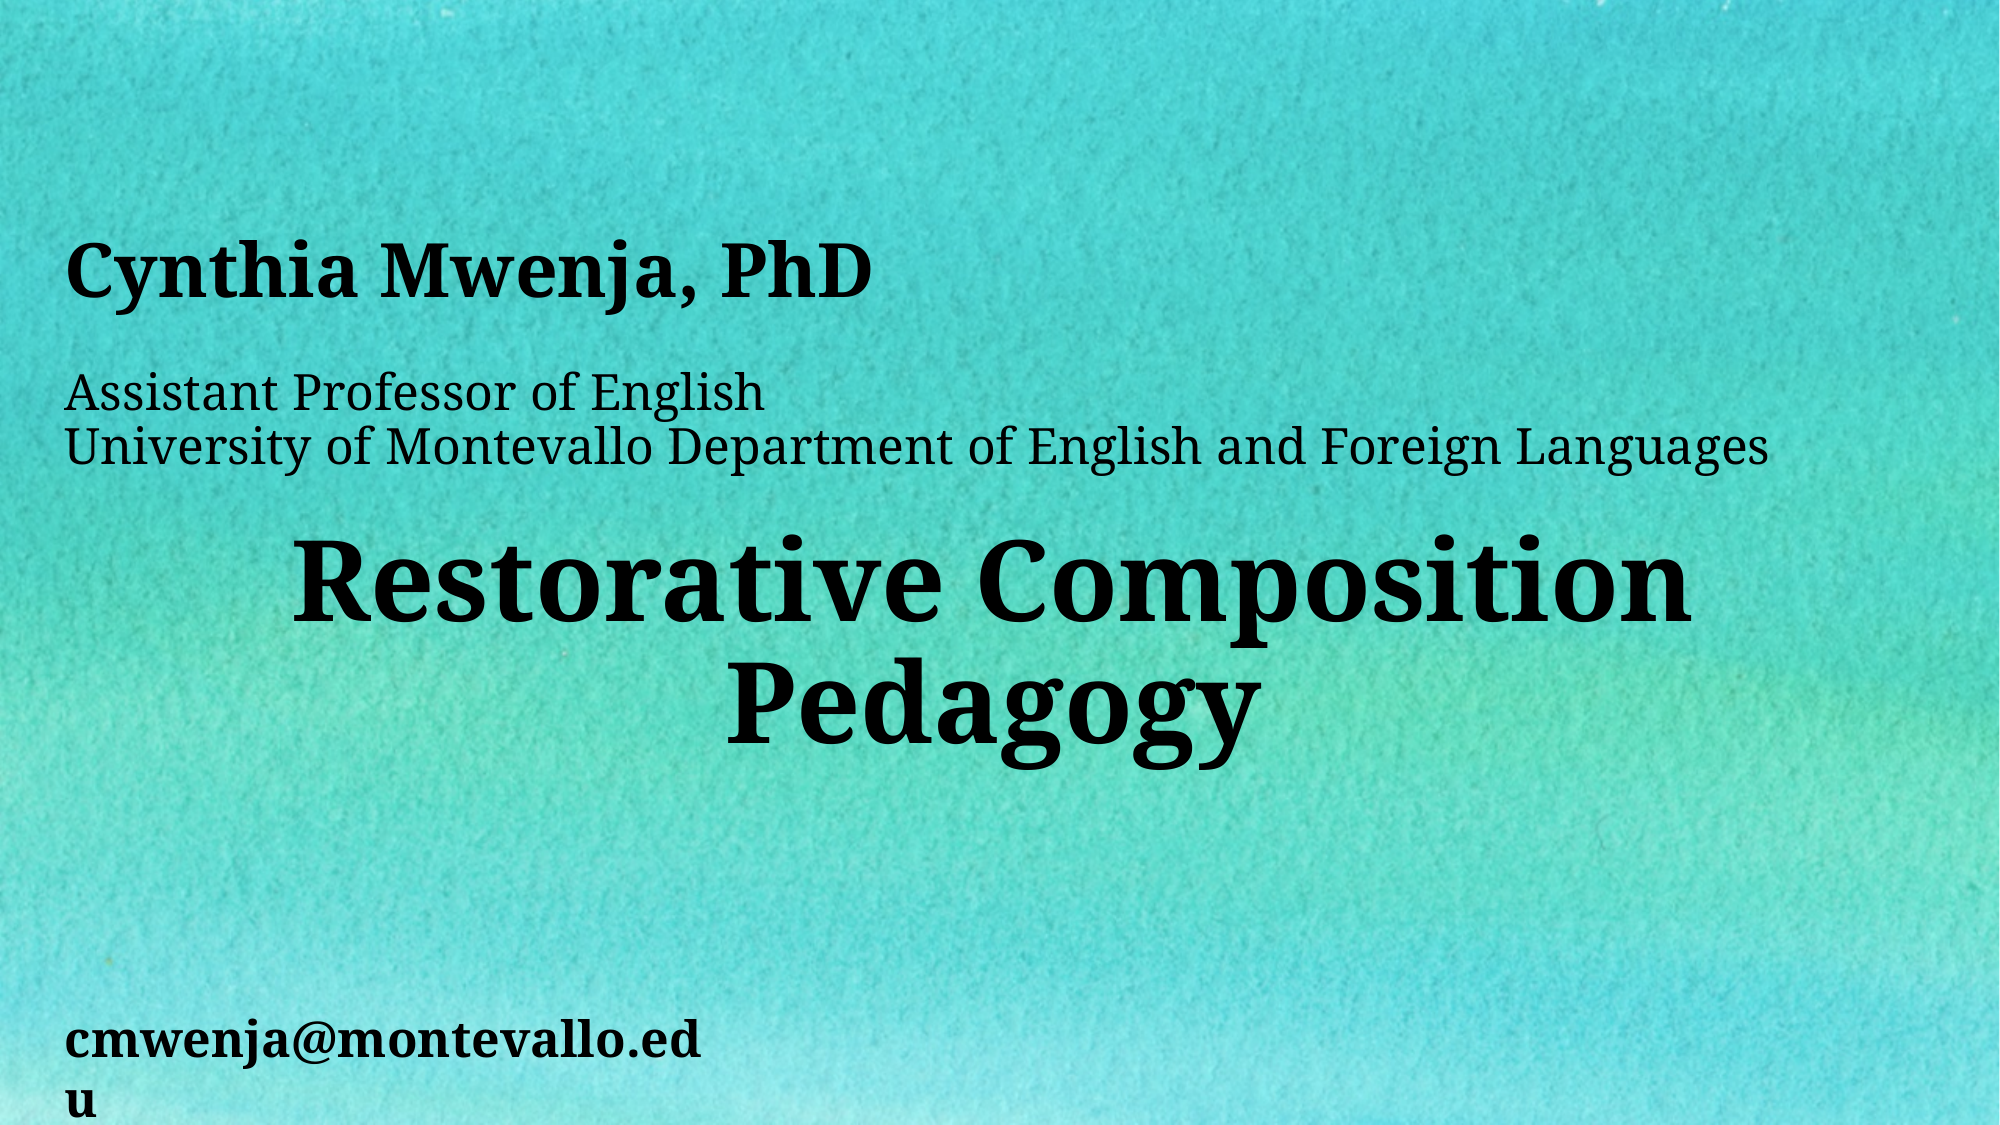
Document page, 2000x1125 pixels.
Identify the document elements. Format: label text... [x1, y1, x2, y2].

title Restorative Composition Pedagogy [24, 487, 1963, 775]
picture [0, 0, 2000, 1125]
text_box cmwenja@montevallo.edu [50, 999, 725, 1125]
list Cynthia Mwenja, PhD Assistant Professor of English University of Montevallo Department of English and Foreign Languages [49, 224, 1938, 538]
